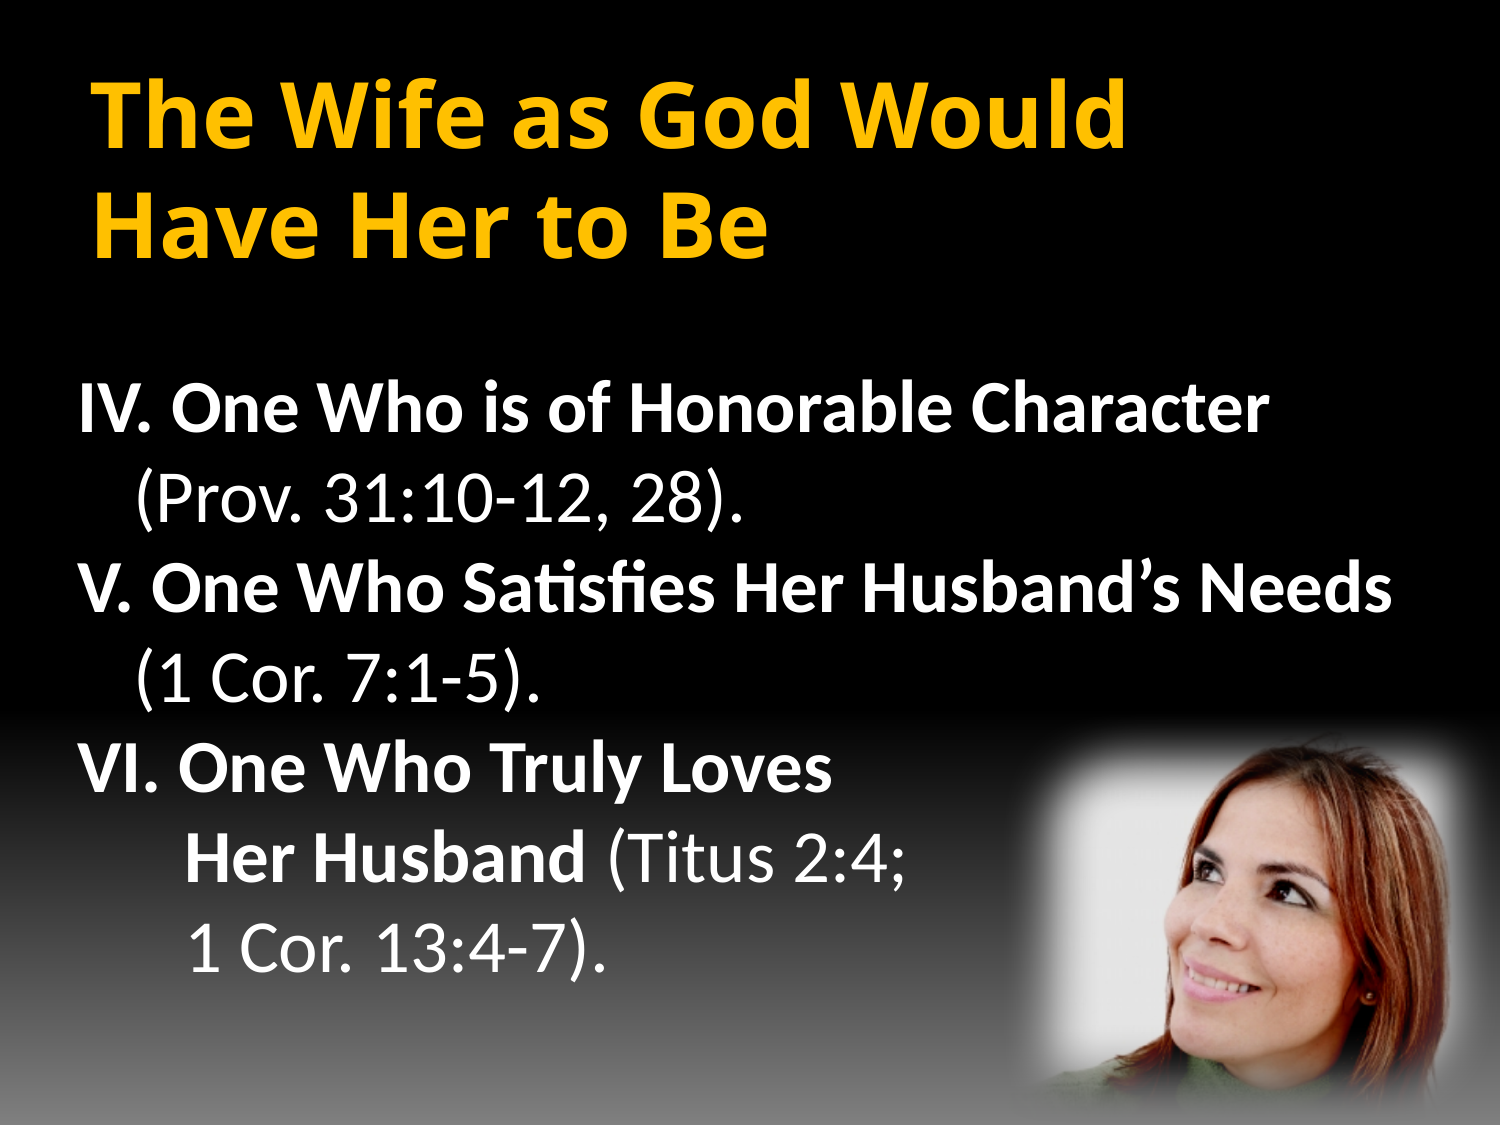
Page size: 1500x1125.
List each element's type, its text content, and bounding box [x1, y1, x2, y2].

picture [999, 709, 1500, 1125]
text_box The Wife as God Would Have Her to Be [75, 49, 1400, 285]
text_box IV. One Who is of Honorable Character (Prov. 31:10-12, 28). V. One Who Satisfies Her Husband’s Needs (1 Cor. 7:1-5). VI. One Who Truly Loves Her Husband (Titus 2:4; 1 Cor. 13:4-7). [62, 349, 1425, 995]
